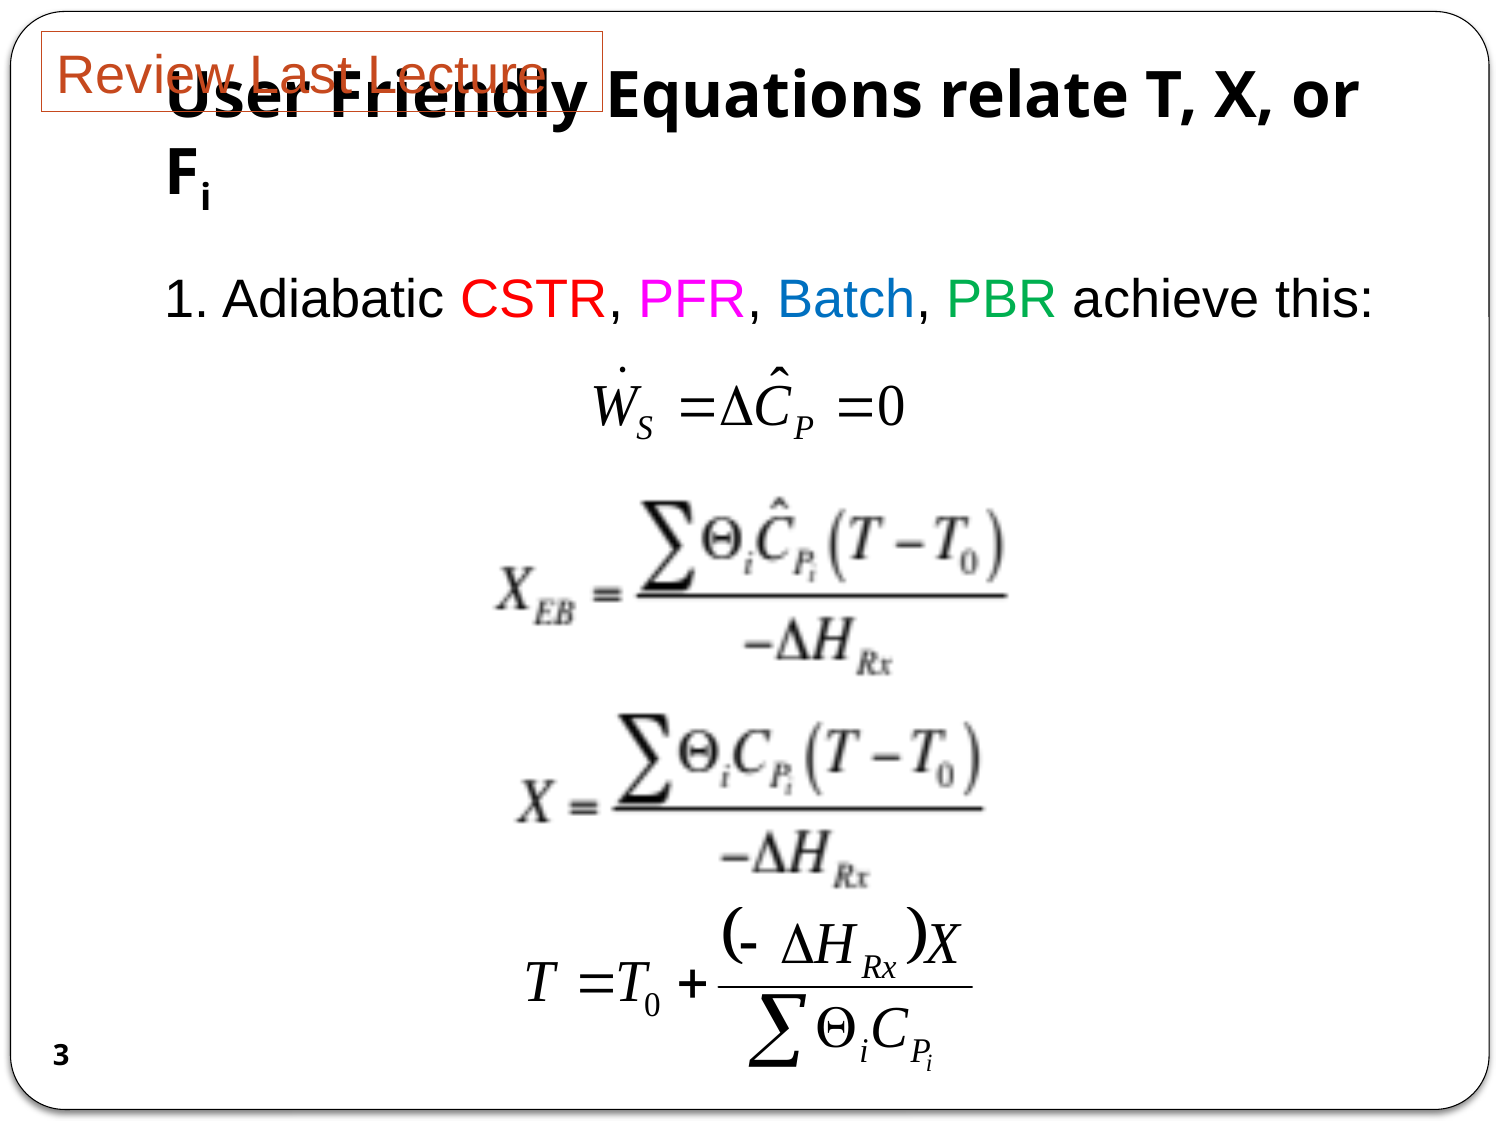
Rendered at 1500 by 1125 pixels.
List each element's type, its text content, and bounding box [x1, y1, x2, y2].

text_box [508, 700, 992, 894]
text_box Review Last Lecture [41, 31, 603, 112]
slide_number 3 [23, 1018, 99, 1094]
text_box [487, 487, 1013, 681]
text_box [517, 907, 983, 1086]
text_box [586, 355, 914, 455]
text_box 1. Adiabatic CSTR, PFR, Batch, PBR achieve this: [149, 255, 1425, 336]
title User Friendly Equations relate T, X, or Fi [150, 45, 1425, 233]
